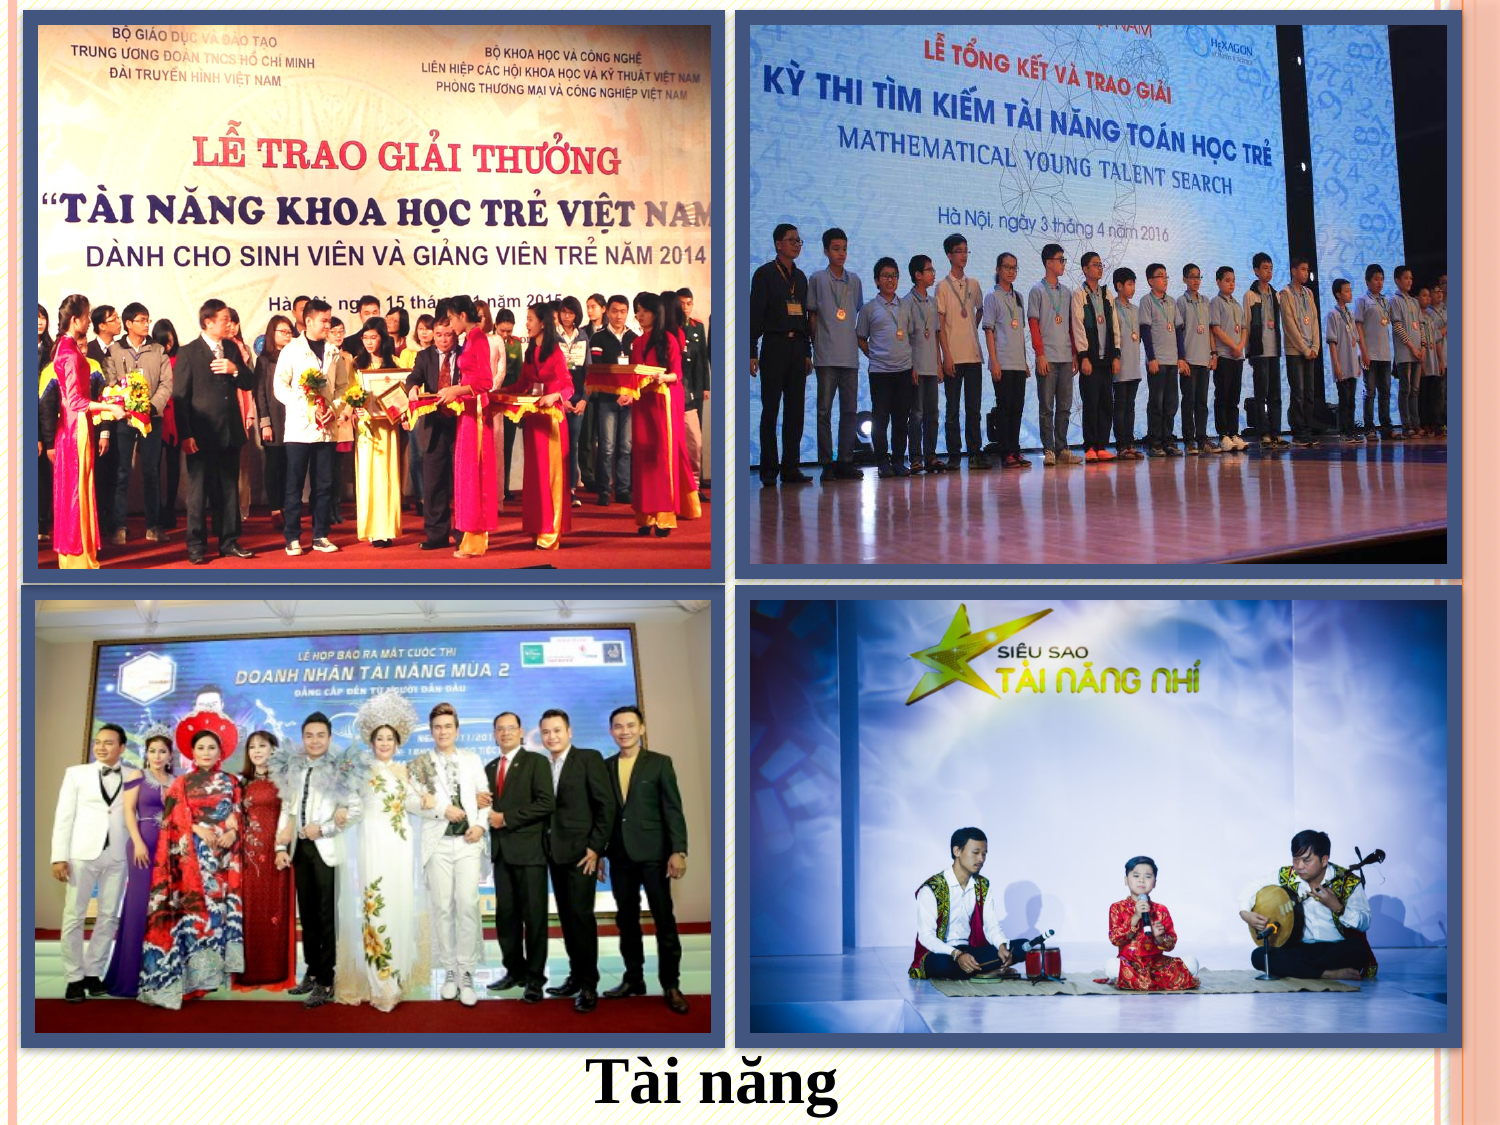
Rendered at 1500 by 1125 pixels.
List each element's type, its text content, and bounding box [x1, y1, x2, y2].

picture [34, 599, 712, 1034]
picture [36, 24, 712, 570]
text_box Tài năng [487, 1029, 938, 1125]
picture [749, 599, 1448, 1034]
picture [749, 24, 1448, 565]
